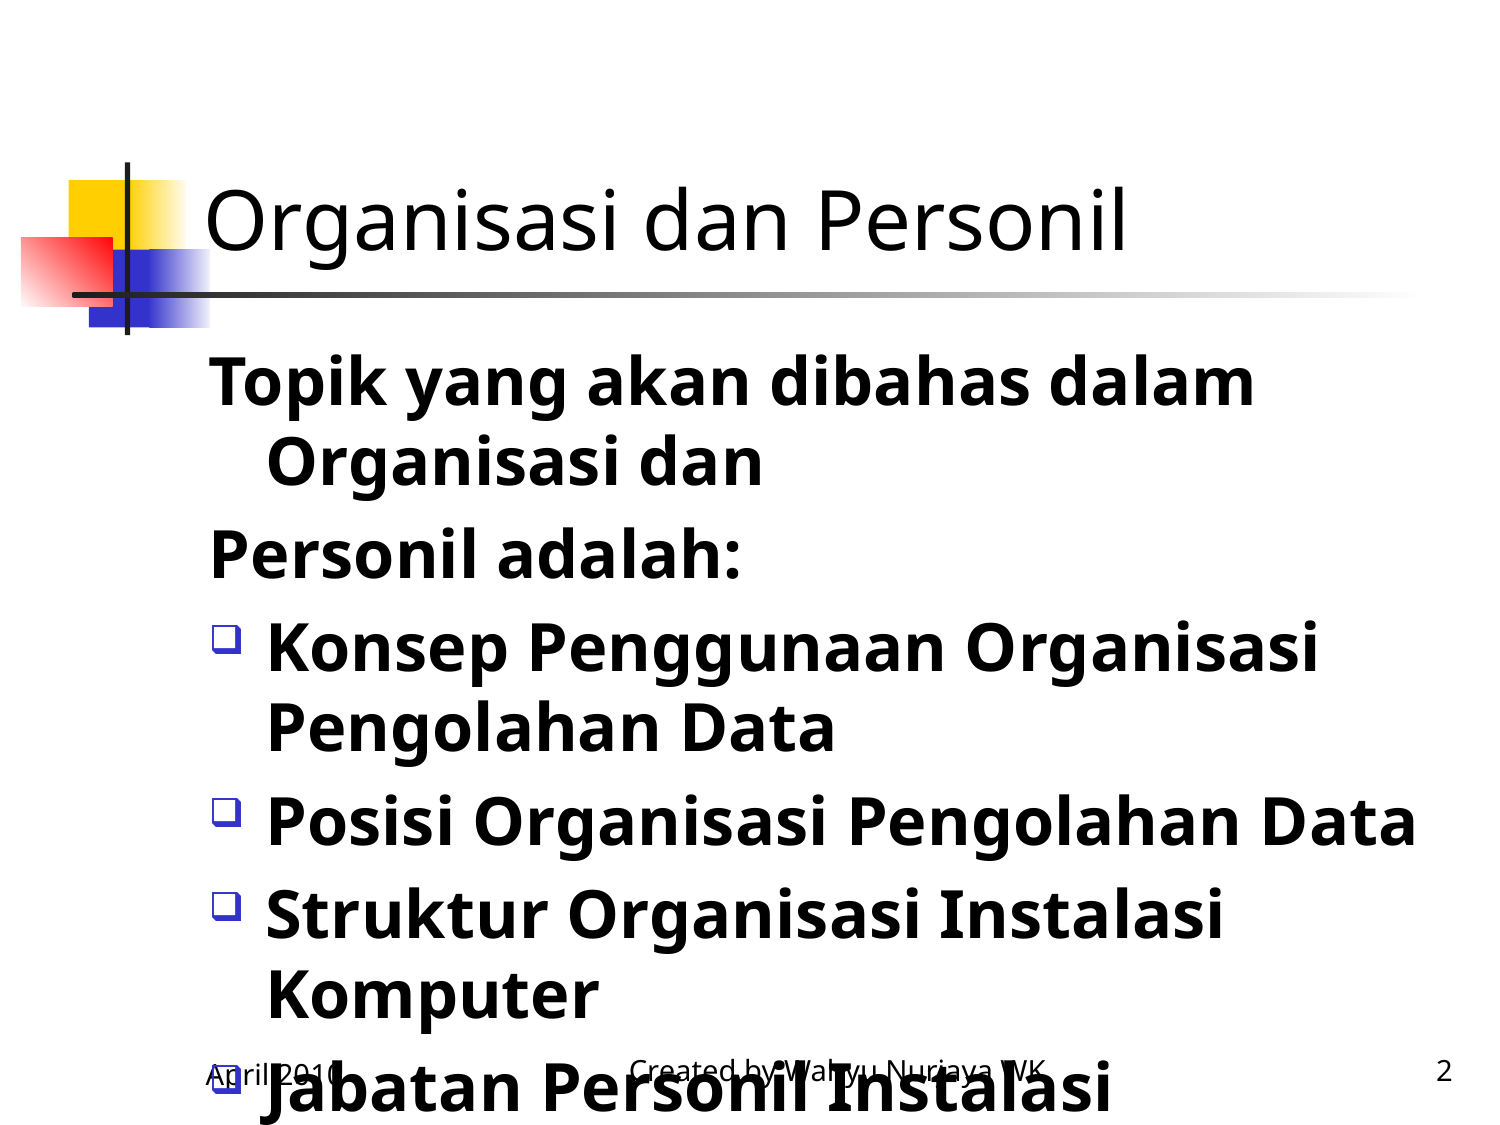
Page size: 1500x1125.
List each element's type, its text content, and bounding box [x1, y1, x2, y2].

footer Created by Wahyu Nurjaya WK [599, 1023, 1076, 1100]
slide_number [190, 1023, 504, 1100]
list Topik yang akan dibahas dalam Organisasi dan Personil adalah: Konsep Penggunaan Organisasi Pengolahan Data Posisi Organisasi Pengolahan Data Struktur Organisasi Instalasi Komputer Jabatan Personil Instalasi Komputer [193, 330, 1470, 1007]
slide_number 2 [1154, 1023, 1468, 1100]
title Organisasi dan Personil [188, 34, 1468, 276]
